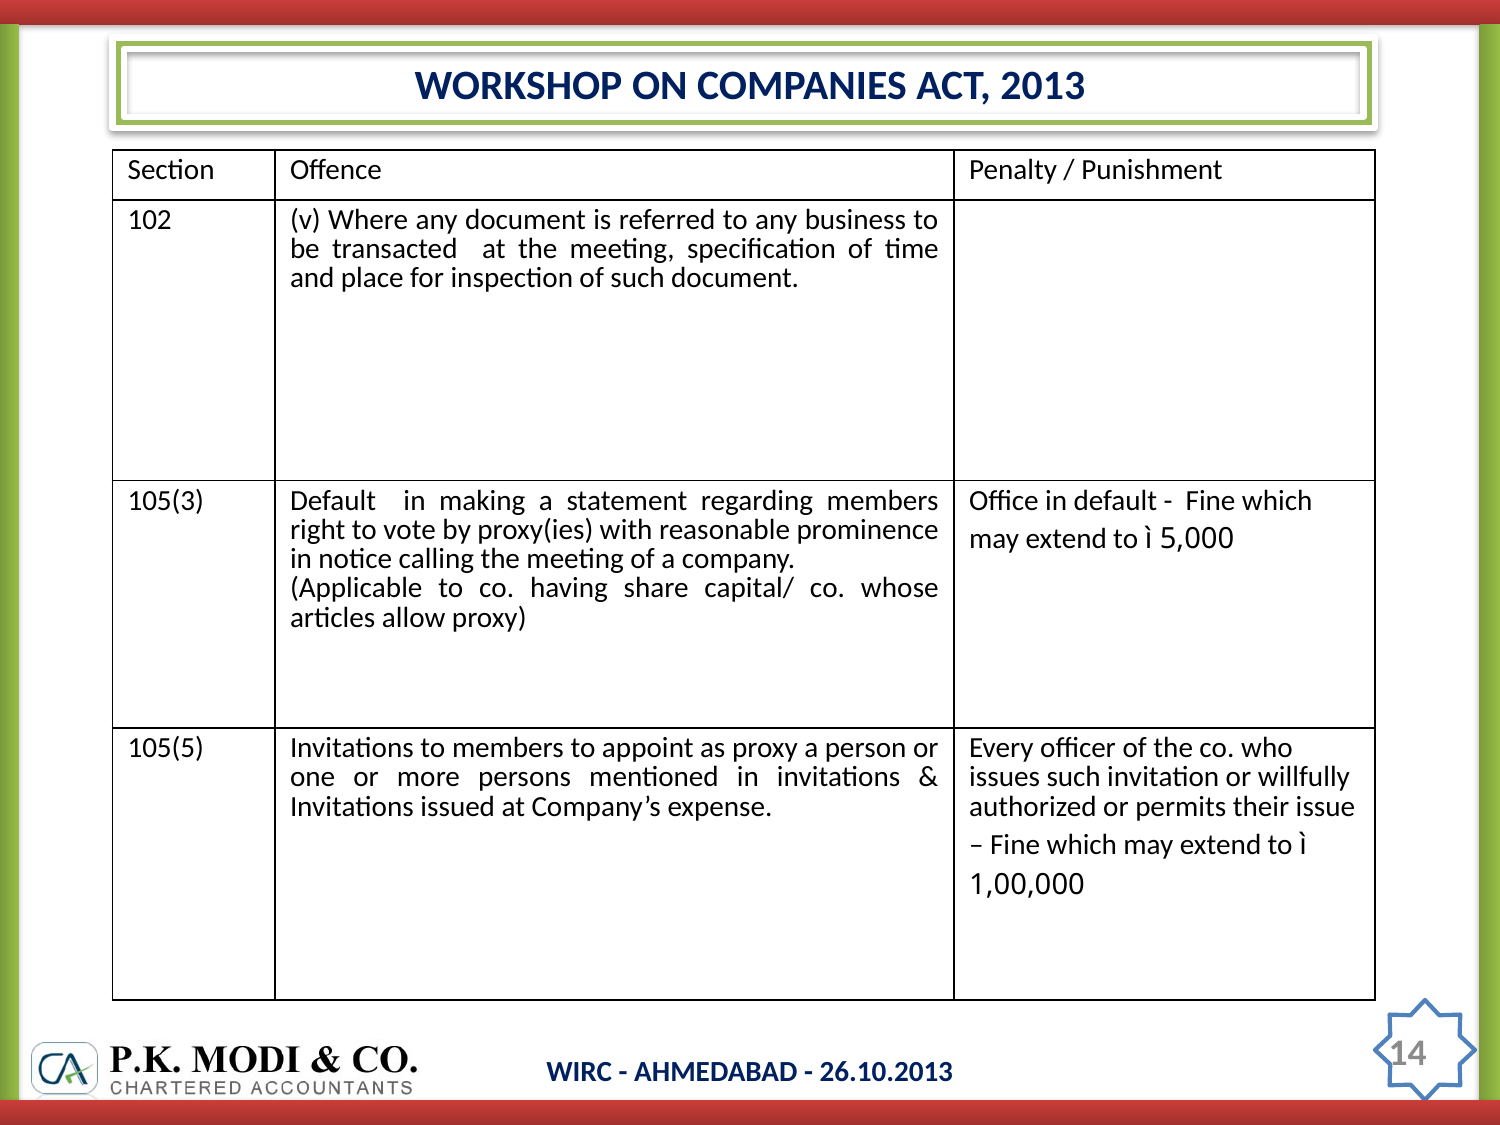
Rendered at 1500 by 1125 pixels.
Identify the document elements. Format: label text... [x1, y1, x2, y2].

table_cell 105(5) [113, 729, 274, 999]
text_box [1387, 997, 1474, 1098]
table_header Section [113, 151, 274, 199]
table_header Penalty / Punishment [955, 151, 1374, 199]
text_box WORKSHOP ON COMPANIES ACT, 2013 [212, 50, 1288, 115]
text_box [0, 1100, 1500, 1125]
text_box [109, 34, 1378, 131]
table_cell (v) Where any document is referred to any business to be transacted at the meeting, specification of time and place for inspection of such document. [276, 201, 953, 480]
text_box [0, 0, 1500, 25]
table_cell [955, 201, 1374, 480]
table_cell 105(3) [113, 481, 274, 727]
table_cell Default in making a statement regarding members right to vote by proxy(ies) with reasonable prominence in notice calling the meeting of a company. (Applicable to co. having share capital/ co. whose articles allow proxy) [276, 481, 953, 727]
slide_number 14 [1100, 1020, 1450, 1080]
text_box [0, 24, 19, 1099]
table_cell Invitations to members to appoint as proxy a person or one or more persons mentioned in invitations & Invitations issued at Company’s expense. [276, 729, 953, 999]
picture [18, 1024, 426, 1113]
table_cell 102 [113, 201, 274, 480]
table_cell Every officer of the co. who issues such invitation or willfully authorized or permits their issue – Fine which may extend to ì 1,00,000 [955, 729, 1374, 999]
table_header Offence [276, 151, 953, 199]
table_cell Office in default - Fine which may extend to ì 5,000 [955, 481, 1374, 727]
text_box [1479, 24, 1500, 1099]
footer WIRC - AHMEDABAD - 26.10.2013 [512, 1040, 988, 1098]
